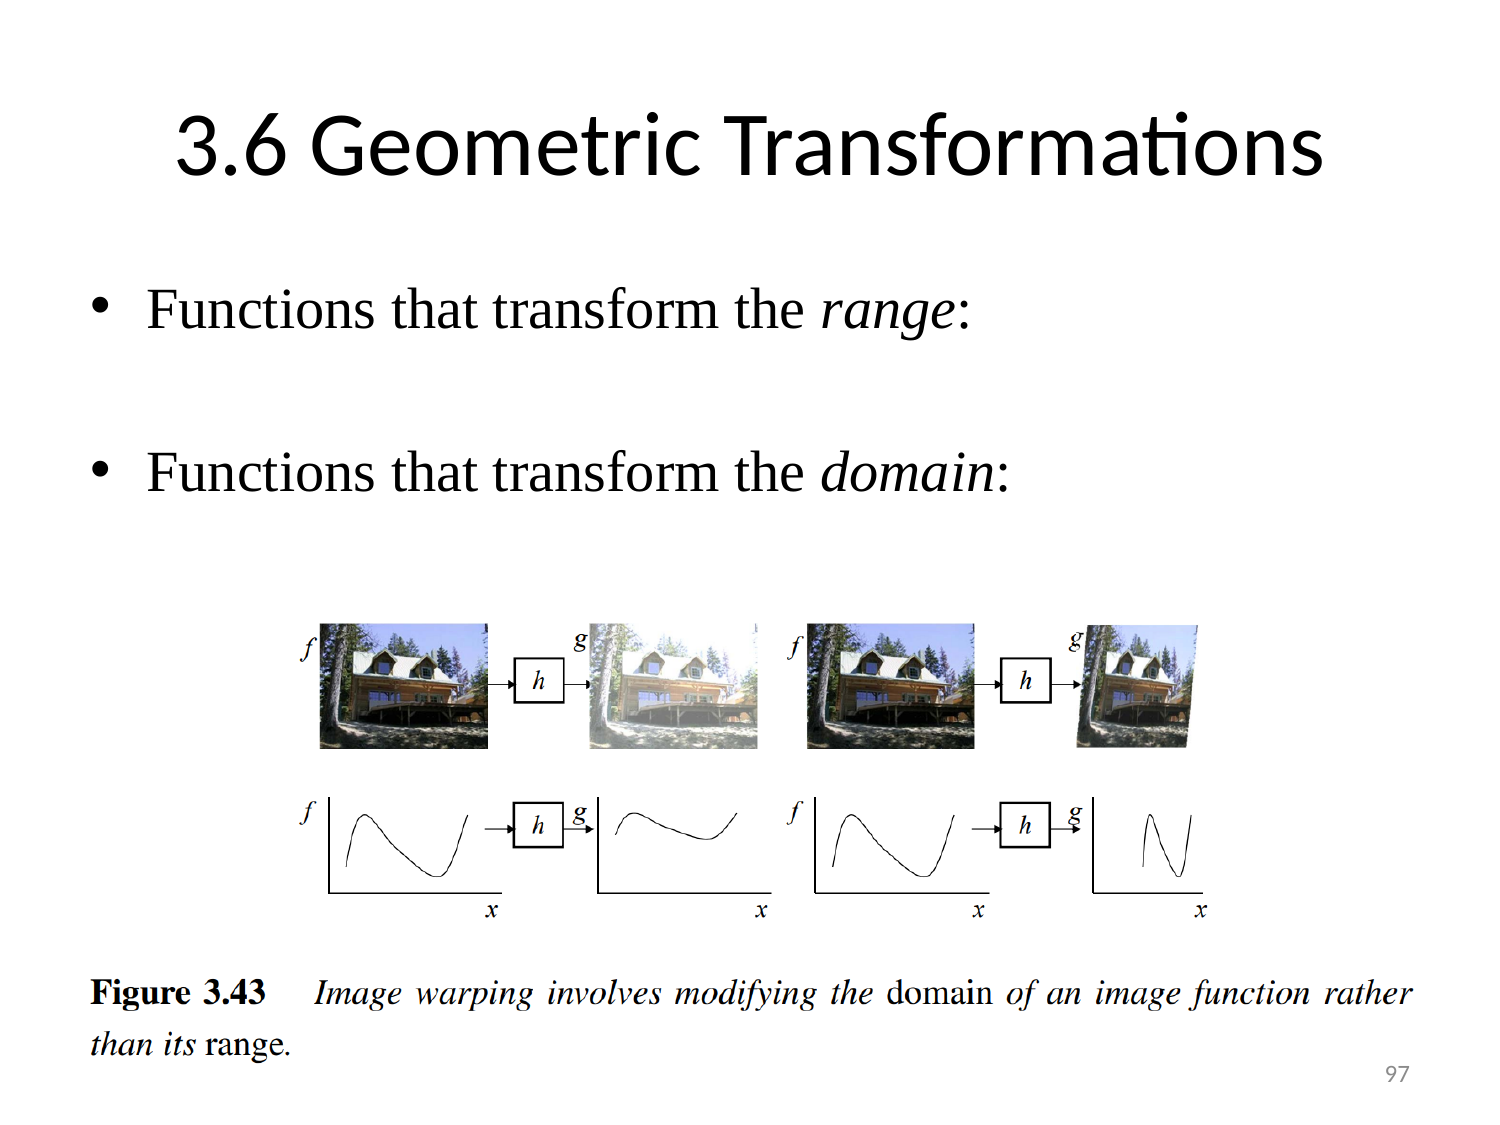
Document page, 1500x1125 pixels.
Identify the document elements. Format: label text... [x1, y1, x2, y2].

slide_number 97 [1074, 1076, 1425, 1103]
title 3.6 Geometric Transformations [75, 45, 1425, 233]
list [74, 599, 1426, 1070]
